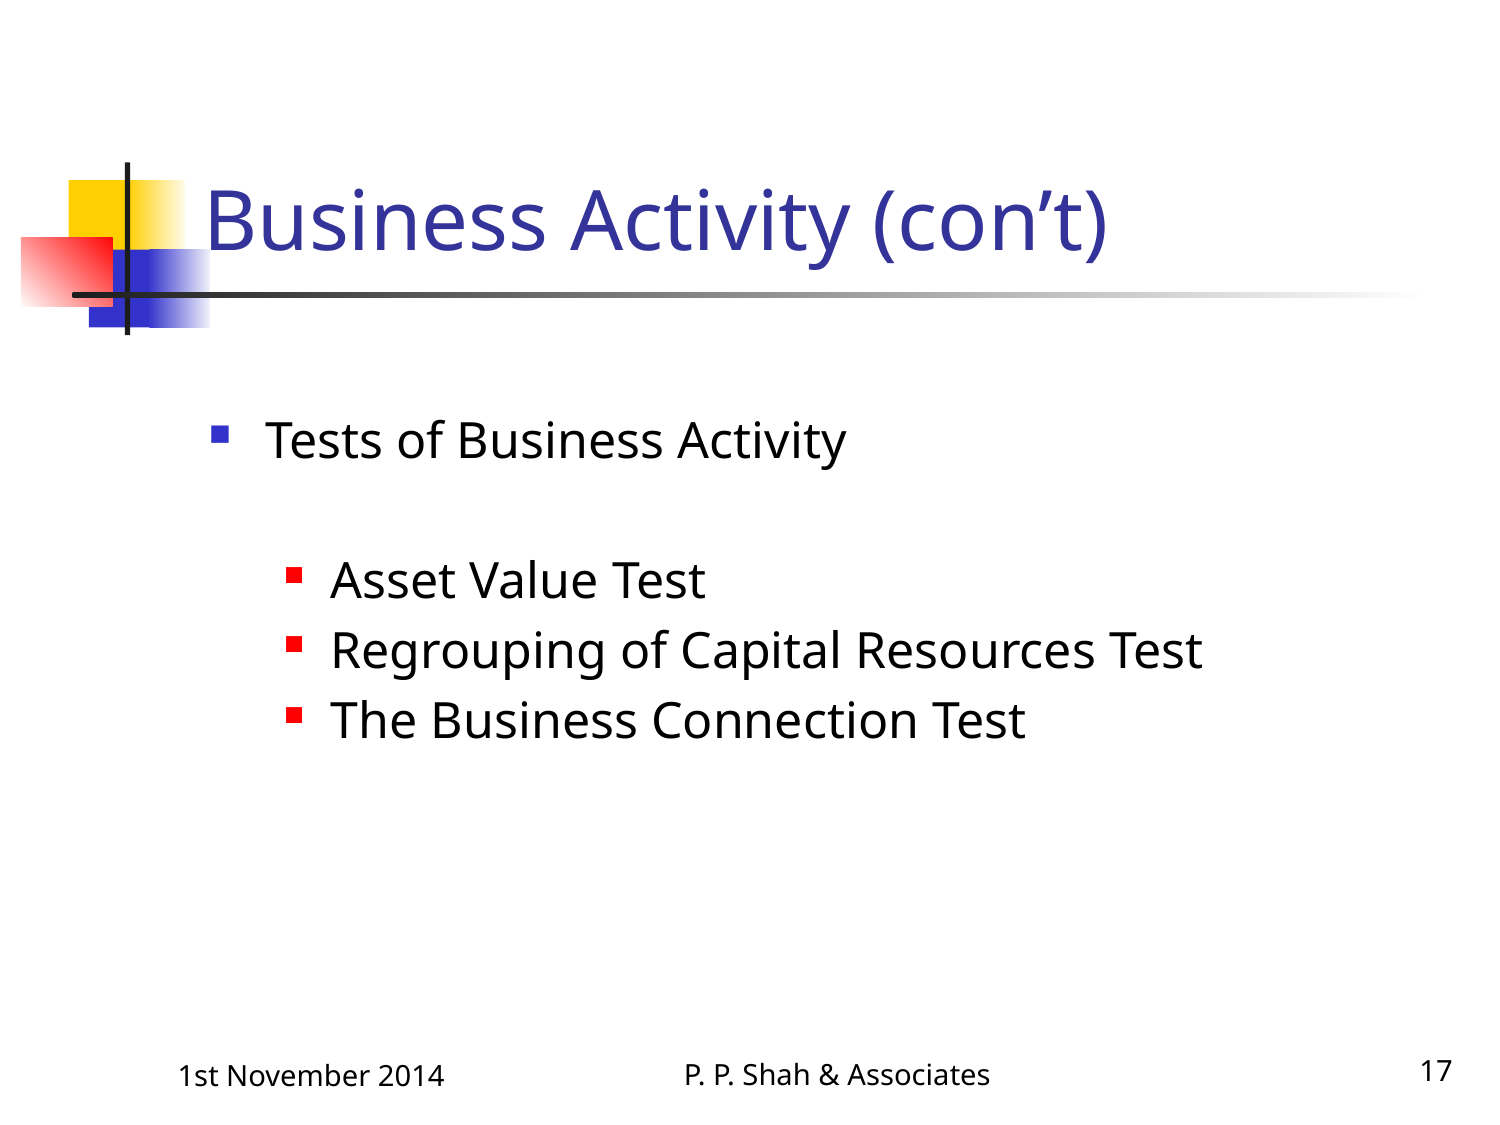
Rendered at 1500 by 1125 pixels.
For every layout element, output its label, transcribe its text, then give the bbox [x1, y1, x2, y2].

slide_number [162, 1024, 476, 1101]
title Business Activity (con’t) [188, 34, 1468, 276]
slide_number 17 [1154, 1063, 1468, 1100]
footer P. P. Shah & Associates [599, 1063, 1076, 1100]
list Tests of Business Activity Asset Value Test Regrouping of Capital Resources Test The Business Connection Test [193, 330, 1470, 1063]
